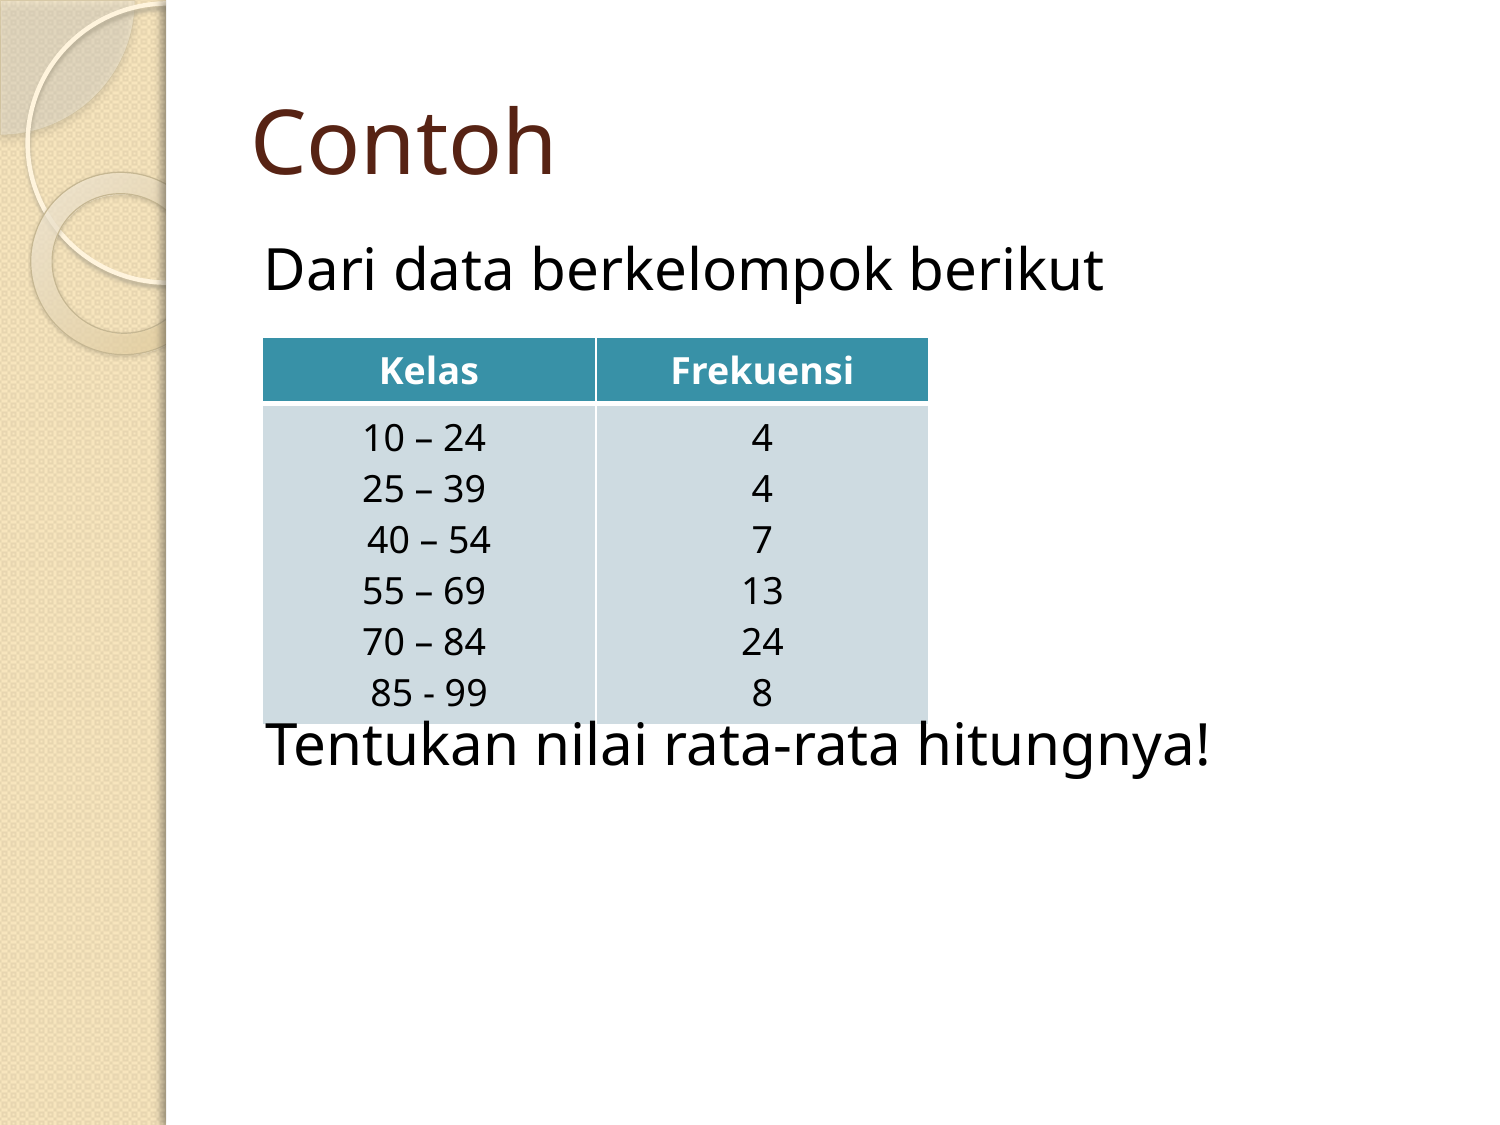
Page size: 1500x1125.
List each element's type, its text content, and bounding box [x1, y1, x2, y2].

table_header Frekuensi [597, 338, 928, 401]
text_box Tentukan nilai rata-rata hitungnya! [237, 699, 1468, 788]
table_cell 4 4 7 13 24 8 [597, 406, 928, 699]
list Dari data berkelompok berikut [235, 224, 1466, 313]
title Contoh [235, 45, 1466, 224]
table_header Kelas [263, 338, 595, 401]
table_cell 10 – 24 25 – 39 40 – 54 55 – 69 70 – 84 85 - 99 [263, 406, 595, 699]
